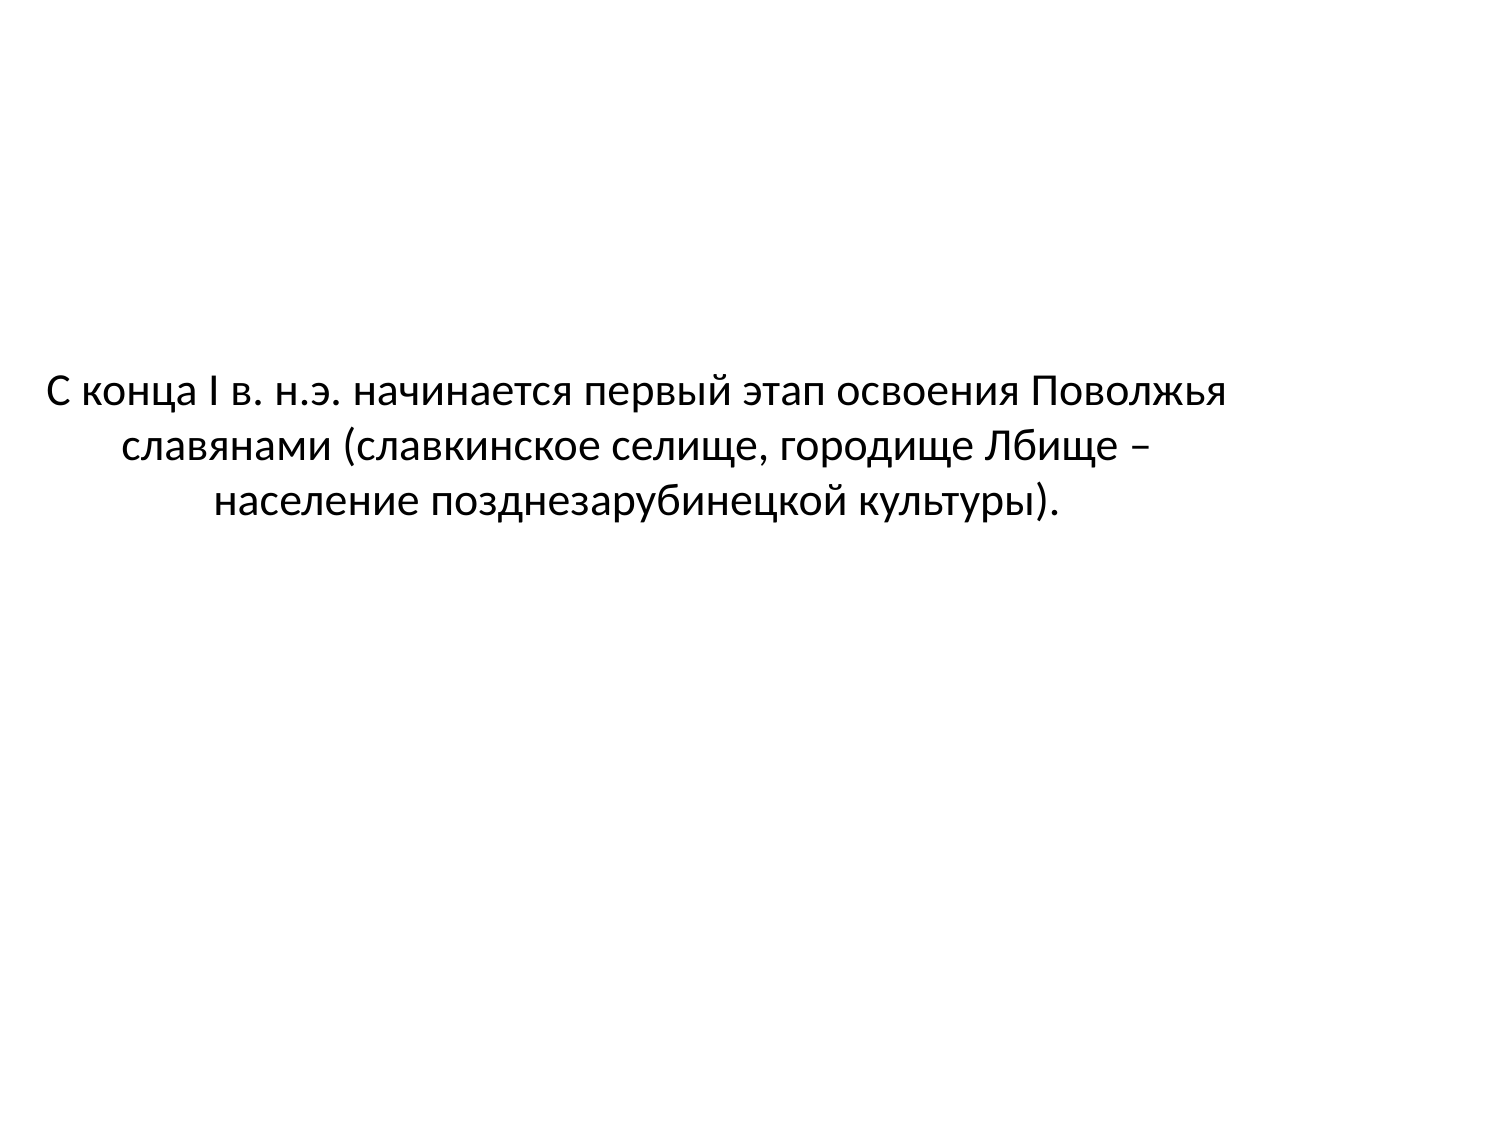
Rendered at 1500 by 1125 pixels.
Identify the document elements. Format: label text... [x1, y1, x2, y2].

title С конца I в. н.э. начинается первый этап освоения Поволжья славянами (славкинское селище, городище Лбище – население позднезарубинецкой культуры). [0, 349, 1275, 591]
